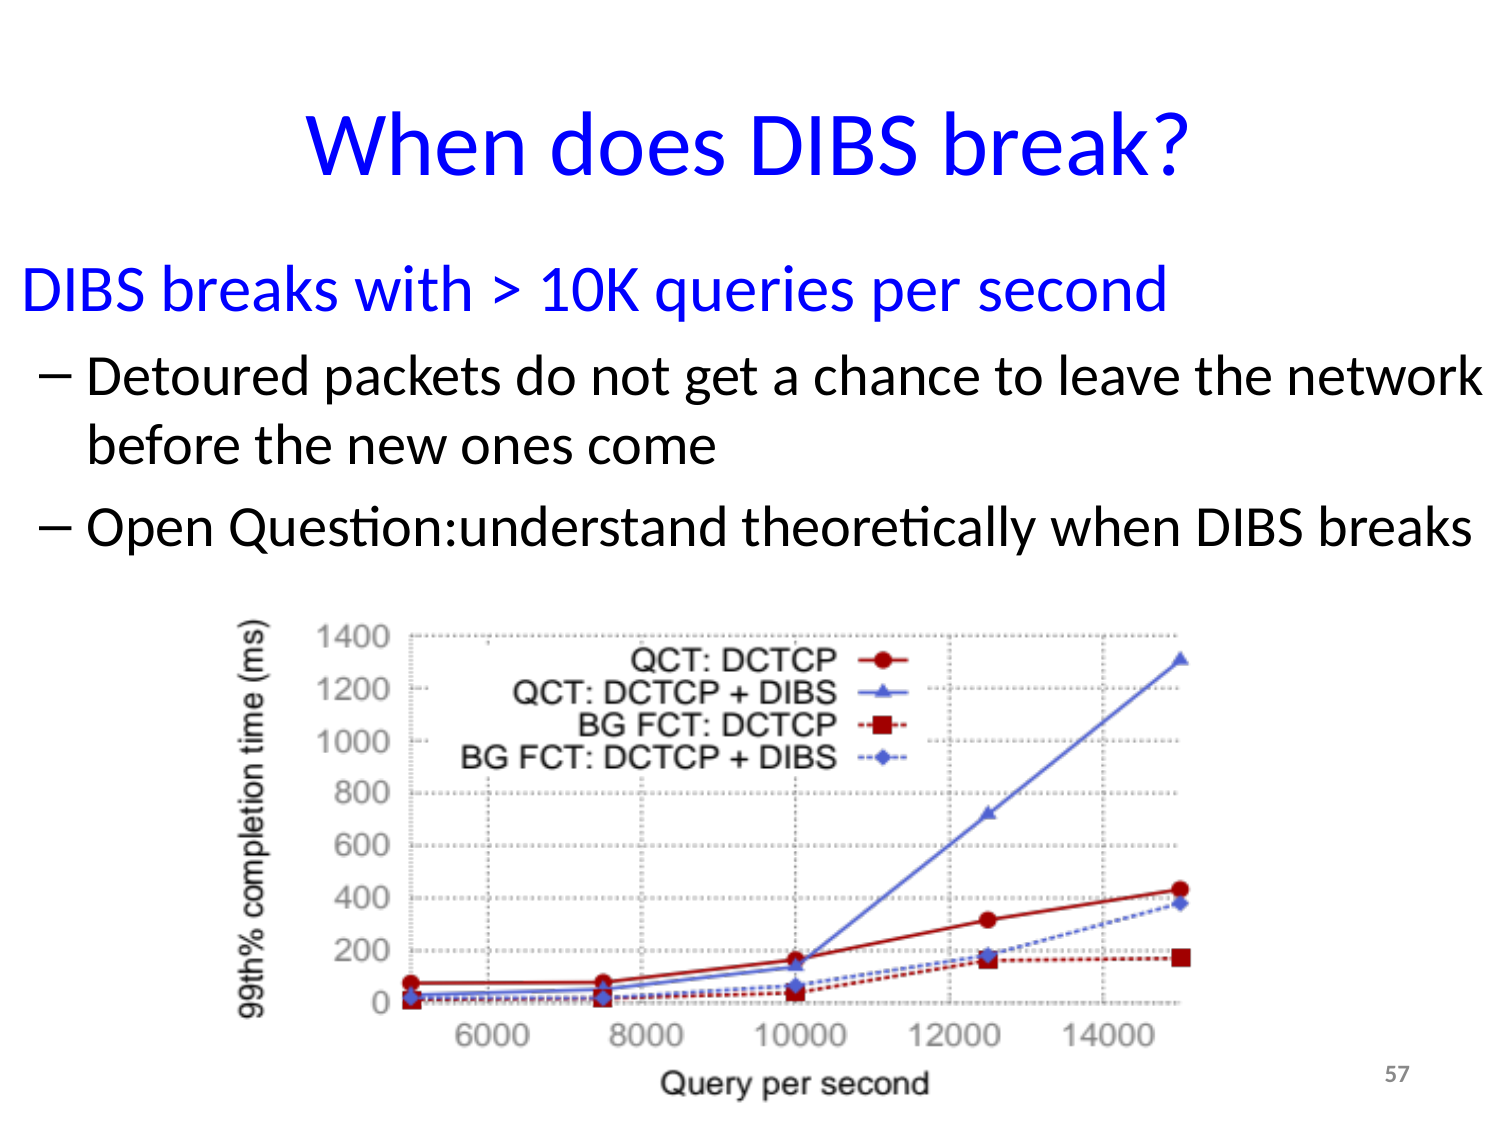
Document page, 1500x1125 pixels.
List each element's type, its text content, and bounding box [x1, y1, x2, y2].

slide_number 57 [1241, 1042, 1425, 1103]
picture [224, 512, 1238, 1125]
list DIBS breaks with > 10K queries per second Detoured packets do not get a chance to leave the network before the new ones come Open Question:understand theoretically when DIBS breaks [0, 237, 1500, 981]
title When does DIBS break? [74, 44, 1426, 233]
